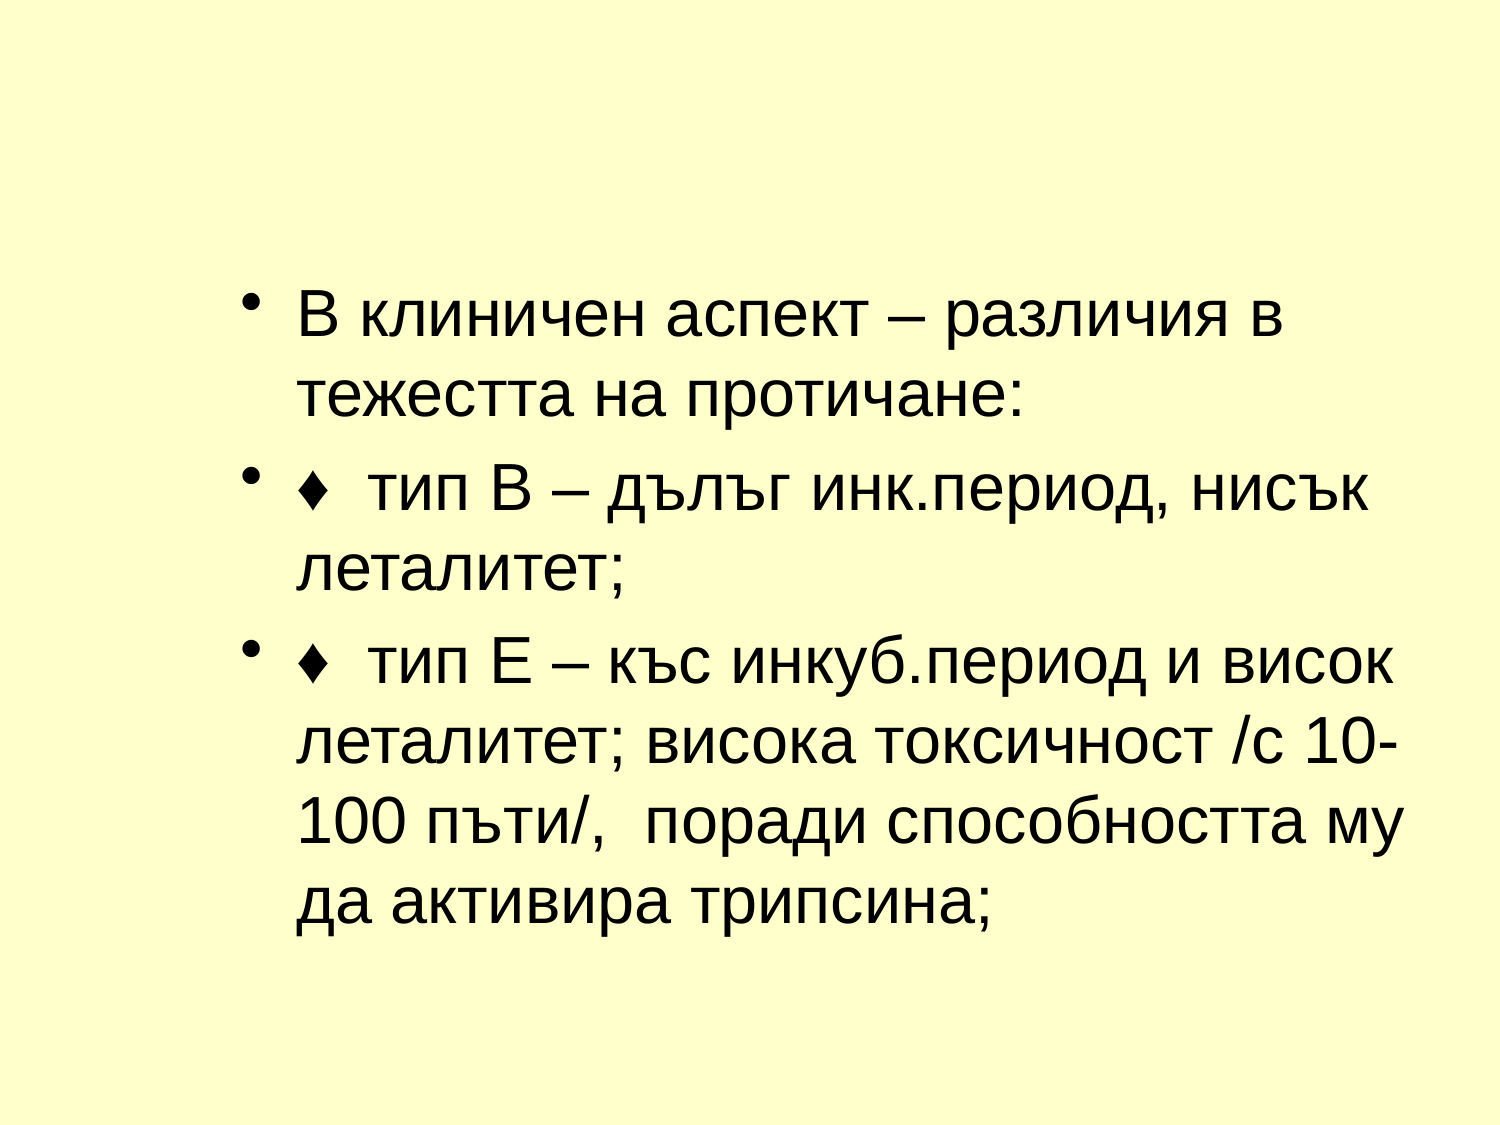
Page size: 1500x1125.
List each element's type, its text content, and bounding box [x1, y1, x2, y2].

list В клиничен аспект – различия в тежестта на протичане: ♦ тип В – дълъг инк.период, нисък леталитет; ♦ тип Е – къс инкуб.период и висок леталитет; висока токсичност /с 10-100 пъти/, поради способността му да активира трипсина; [225, 262, 1500, 1006]
